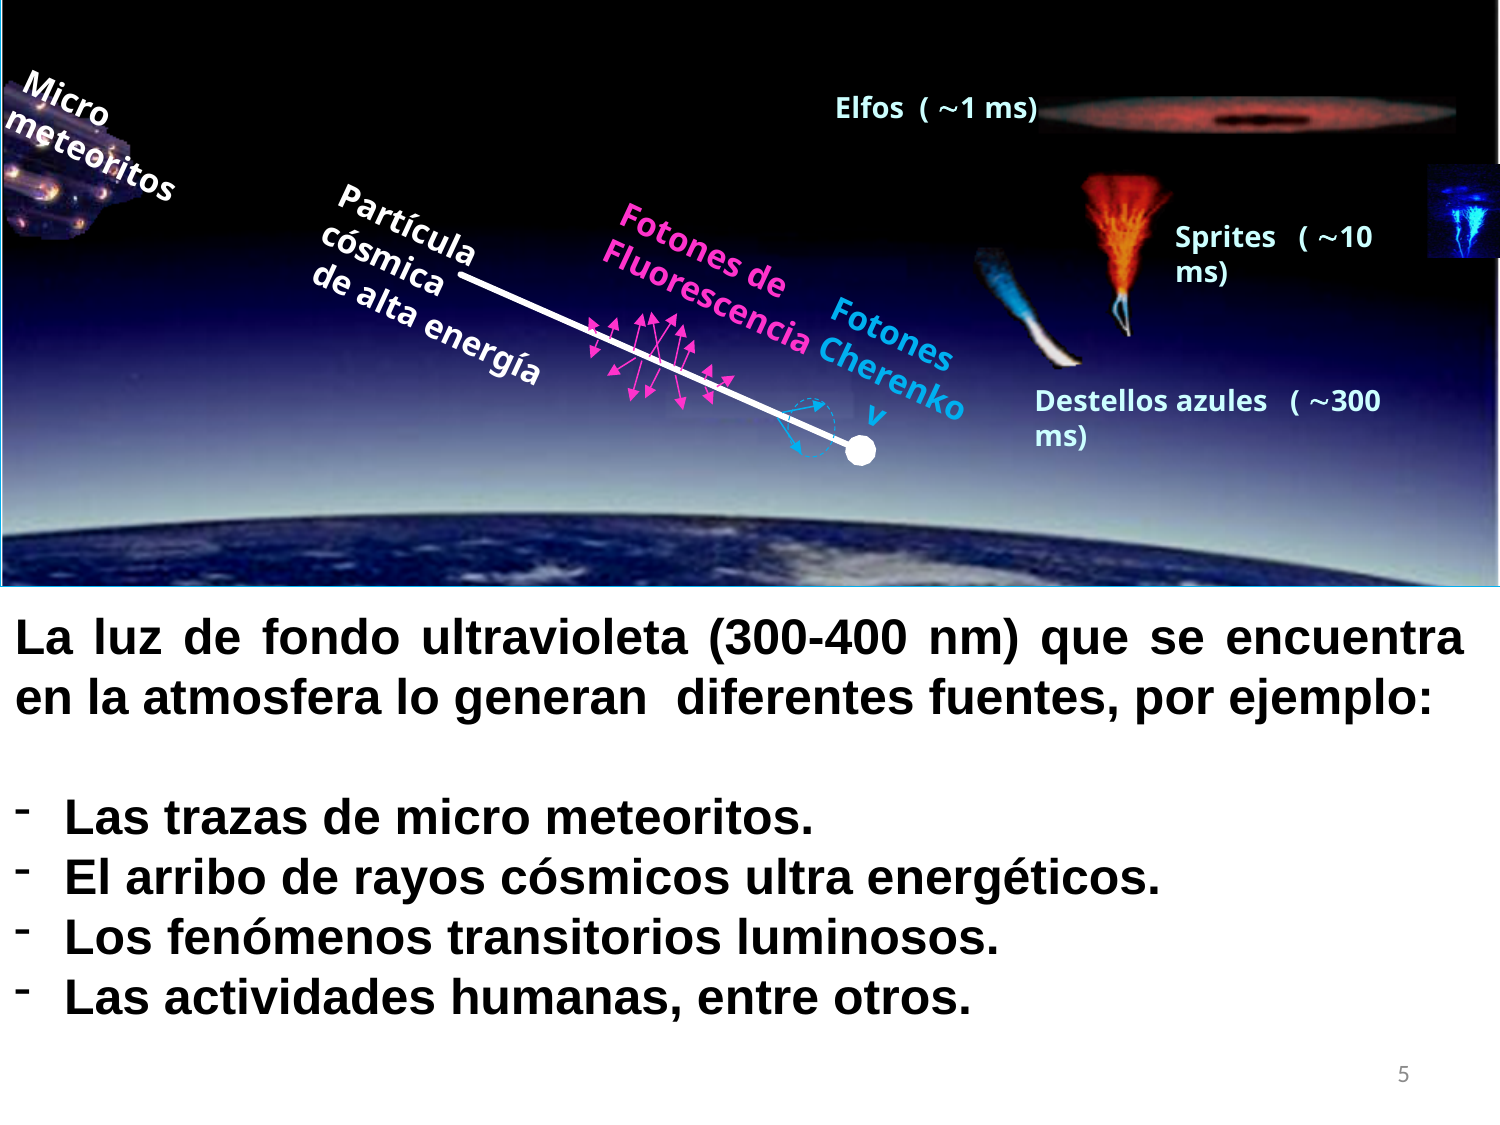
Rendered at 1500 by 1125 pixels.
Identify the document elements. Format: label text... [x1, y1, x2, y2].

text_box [0, 0, 1500, 587]
picture [1427, 163, 1500, 258]
slide_number 5 [1074, 1042, 1425, 1103]
text_box La luz de fondo ultravioleta (300-400 nm) que se encuentra en la atmosfera lo generan diferentes fuentes, por ejemplo: Las trazas de micro meteoritos. El arribo de rayos cósmicos ultra energéticos. Los fenómenos transitorios luminosos. Las actividades humanas, entre otros. [0, 597, 1500, 1033]
